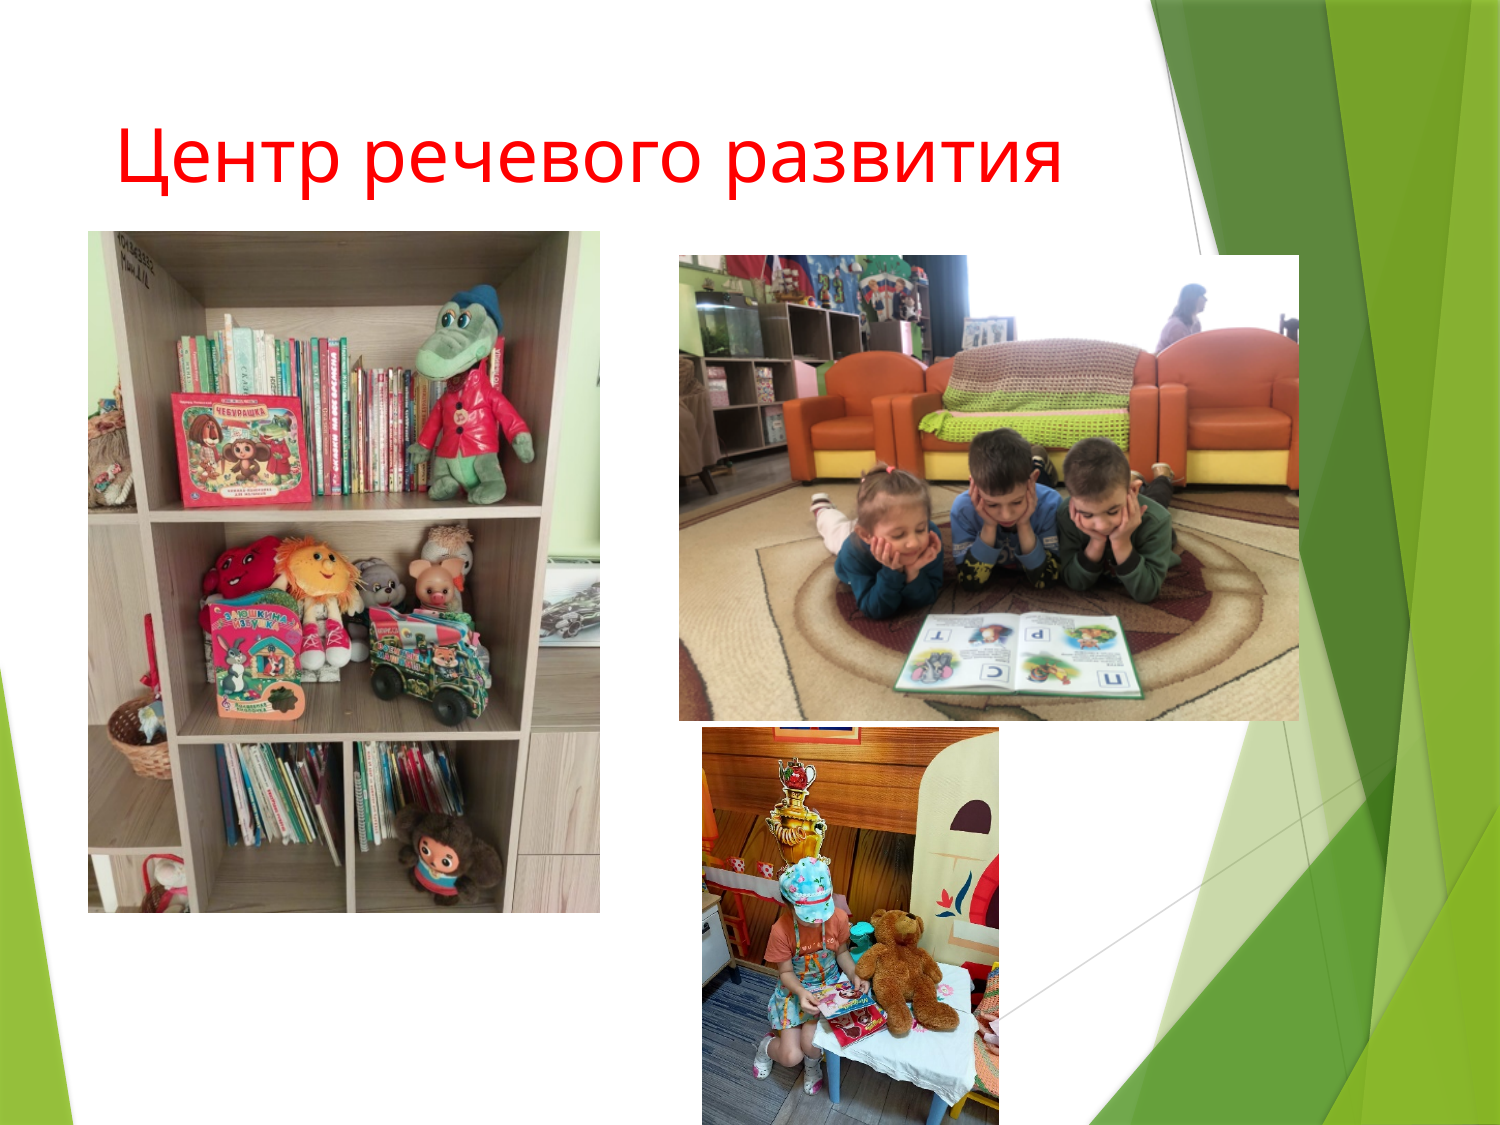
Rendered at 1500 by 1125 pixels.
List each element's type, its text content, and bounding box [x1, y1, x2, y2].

picture [87, 231, 600, 914]
title Центр речевого развития [99, 99, 1142, 317]
picture [678, 254, 1300, 722]
picture [702, 727, 999, 1125]
